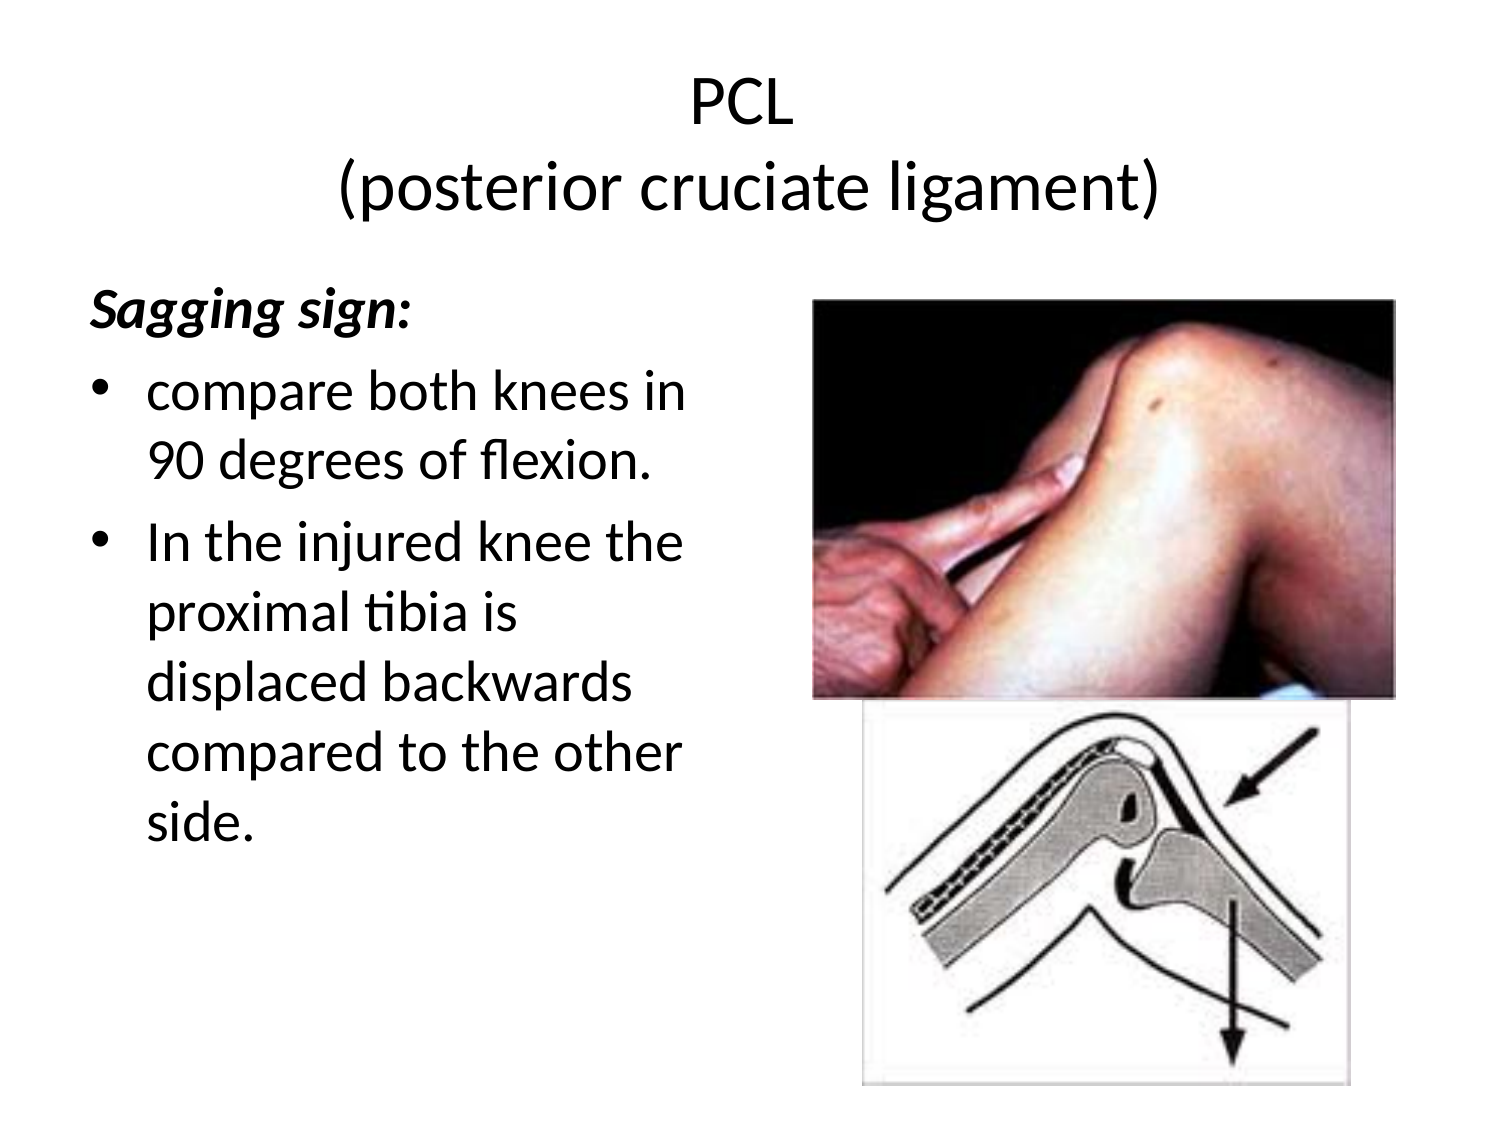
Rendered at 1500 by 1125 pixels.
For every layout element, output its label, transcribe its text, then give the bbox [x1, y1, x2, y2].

title PCL (posterior cruciate ligament) [75, 45, 1425, 233]
picture [812, 299, 1396, 1086]
list Sagging sign: compare both knees in 90 degrees of flexion. In the injured knee the proximal tibia is displaced backwards compared to the other side. [75, 262, 738, 1005]
